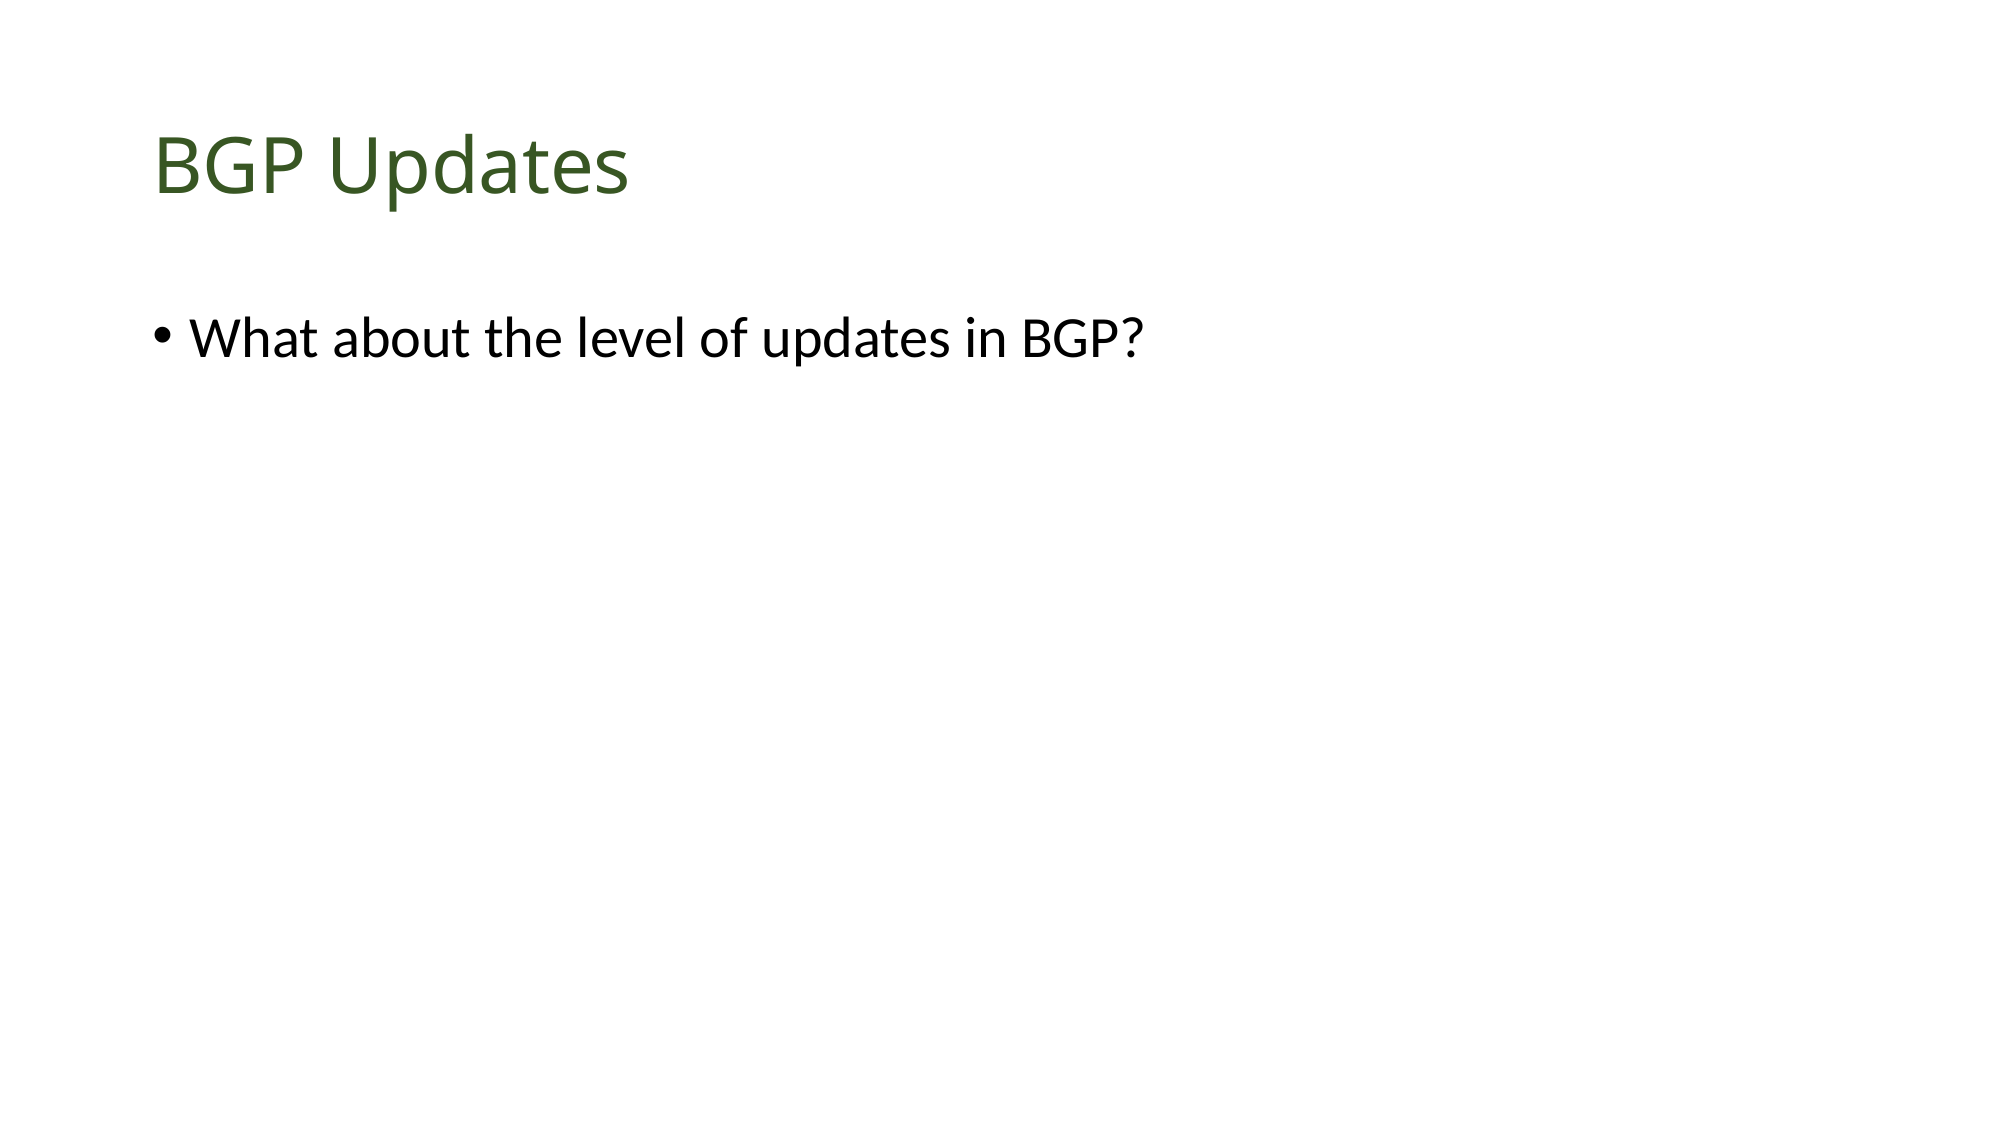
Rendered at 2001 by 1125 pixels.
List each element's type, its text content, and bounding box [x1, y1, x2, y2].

title BGP Updates [137, 59, 1863, 278]
list What about the level of updates in BGP? [137, 299, 1863, 1014]
